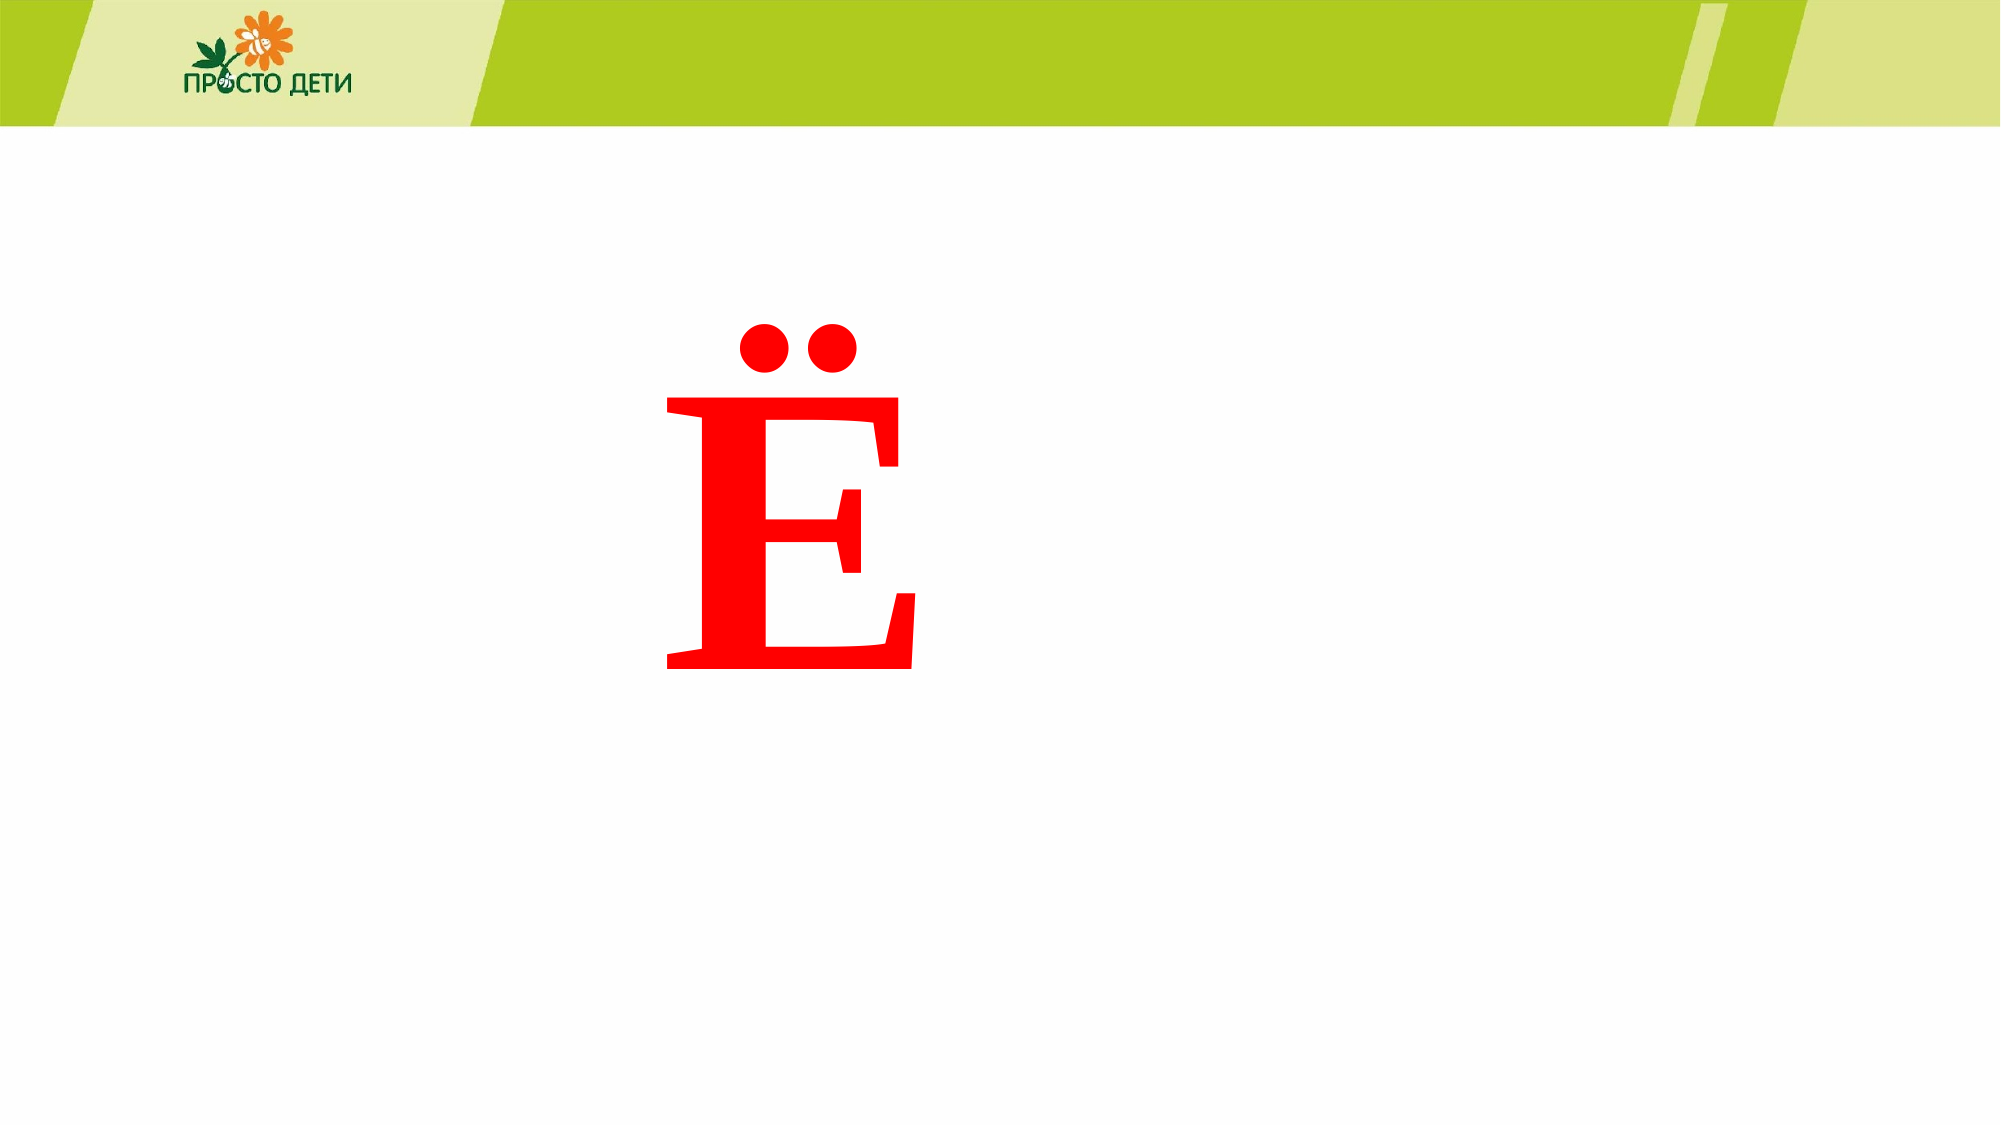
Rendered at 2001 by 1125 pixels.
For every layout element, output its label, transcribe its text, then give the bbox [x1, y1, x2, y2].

list Ё [477, 303, 1120, 776]
picture [0, 0, 2001, 1125]
